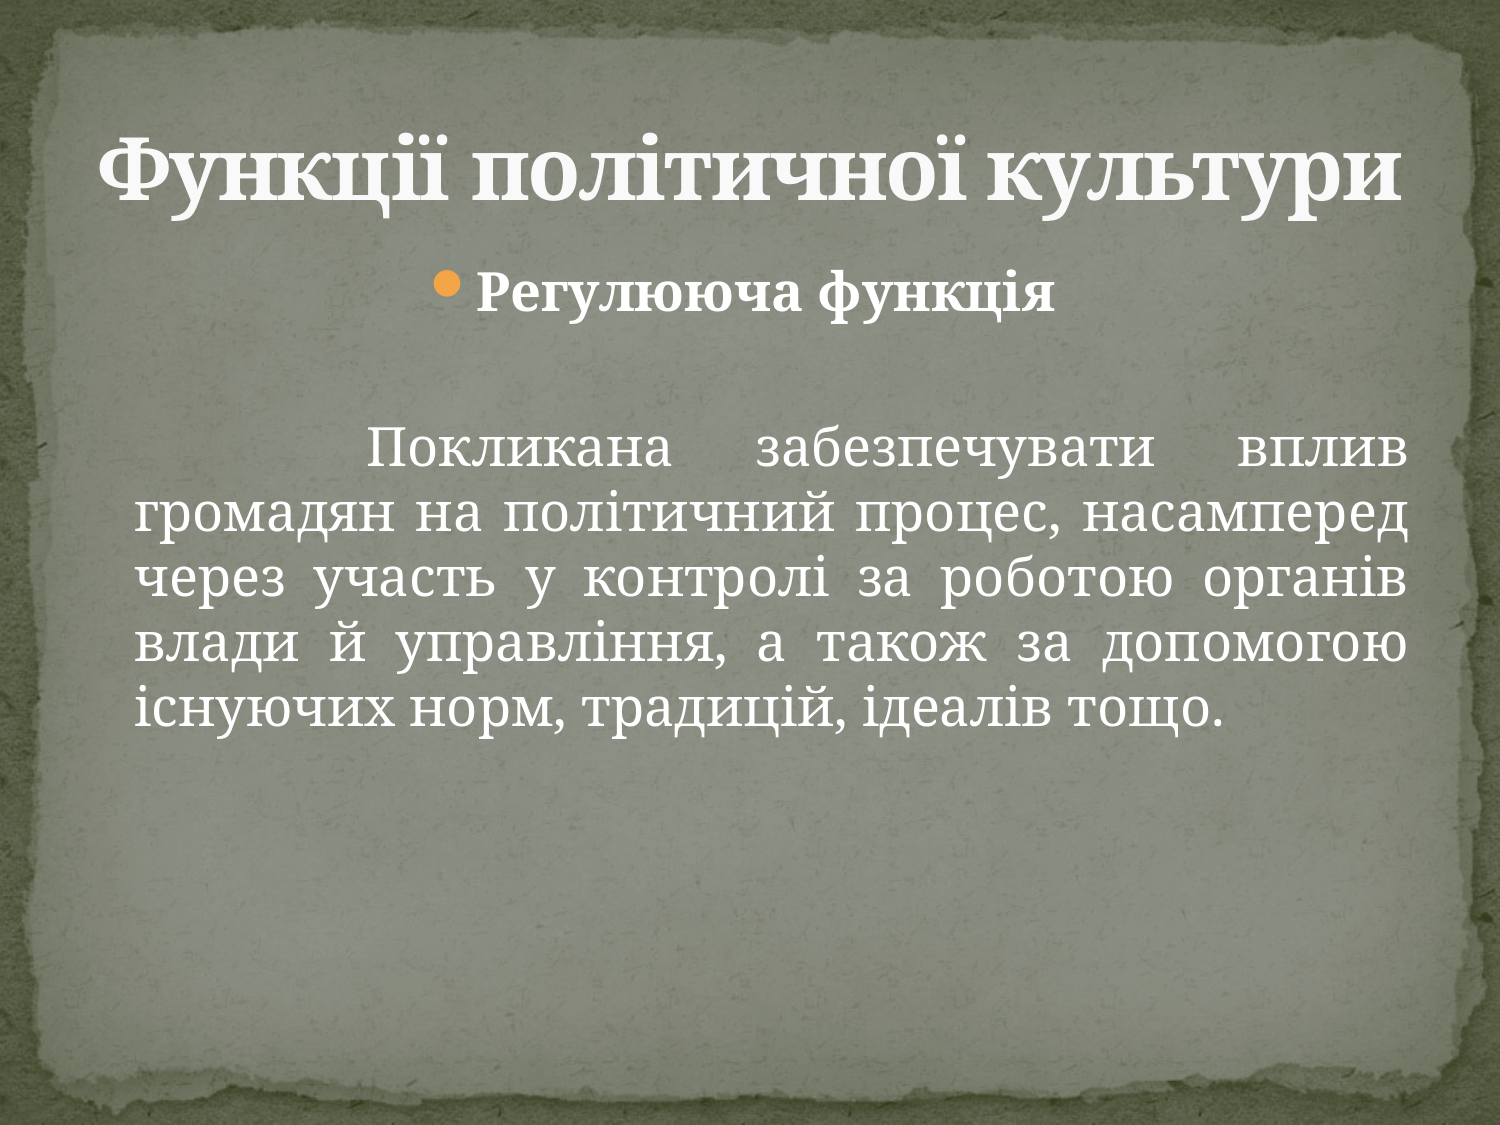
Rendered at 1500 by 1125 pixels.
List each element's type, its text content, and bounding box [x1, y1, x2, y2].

list Регулююча функція Покликана забезпечувати вплив громадян на політичний процес, насамперед через участь у контролі за роботою органів влади й управління, а також за допомогою існуючих норм, традицій, ідеалів тощо. [75, 249, 1425, 1000]
title Функції політичної культури [74, 24, 1425, 225]
